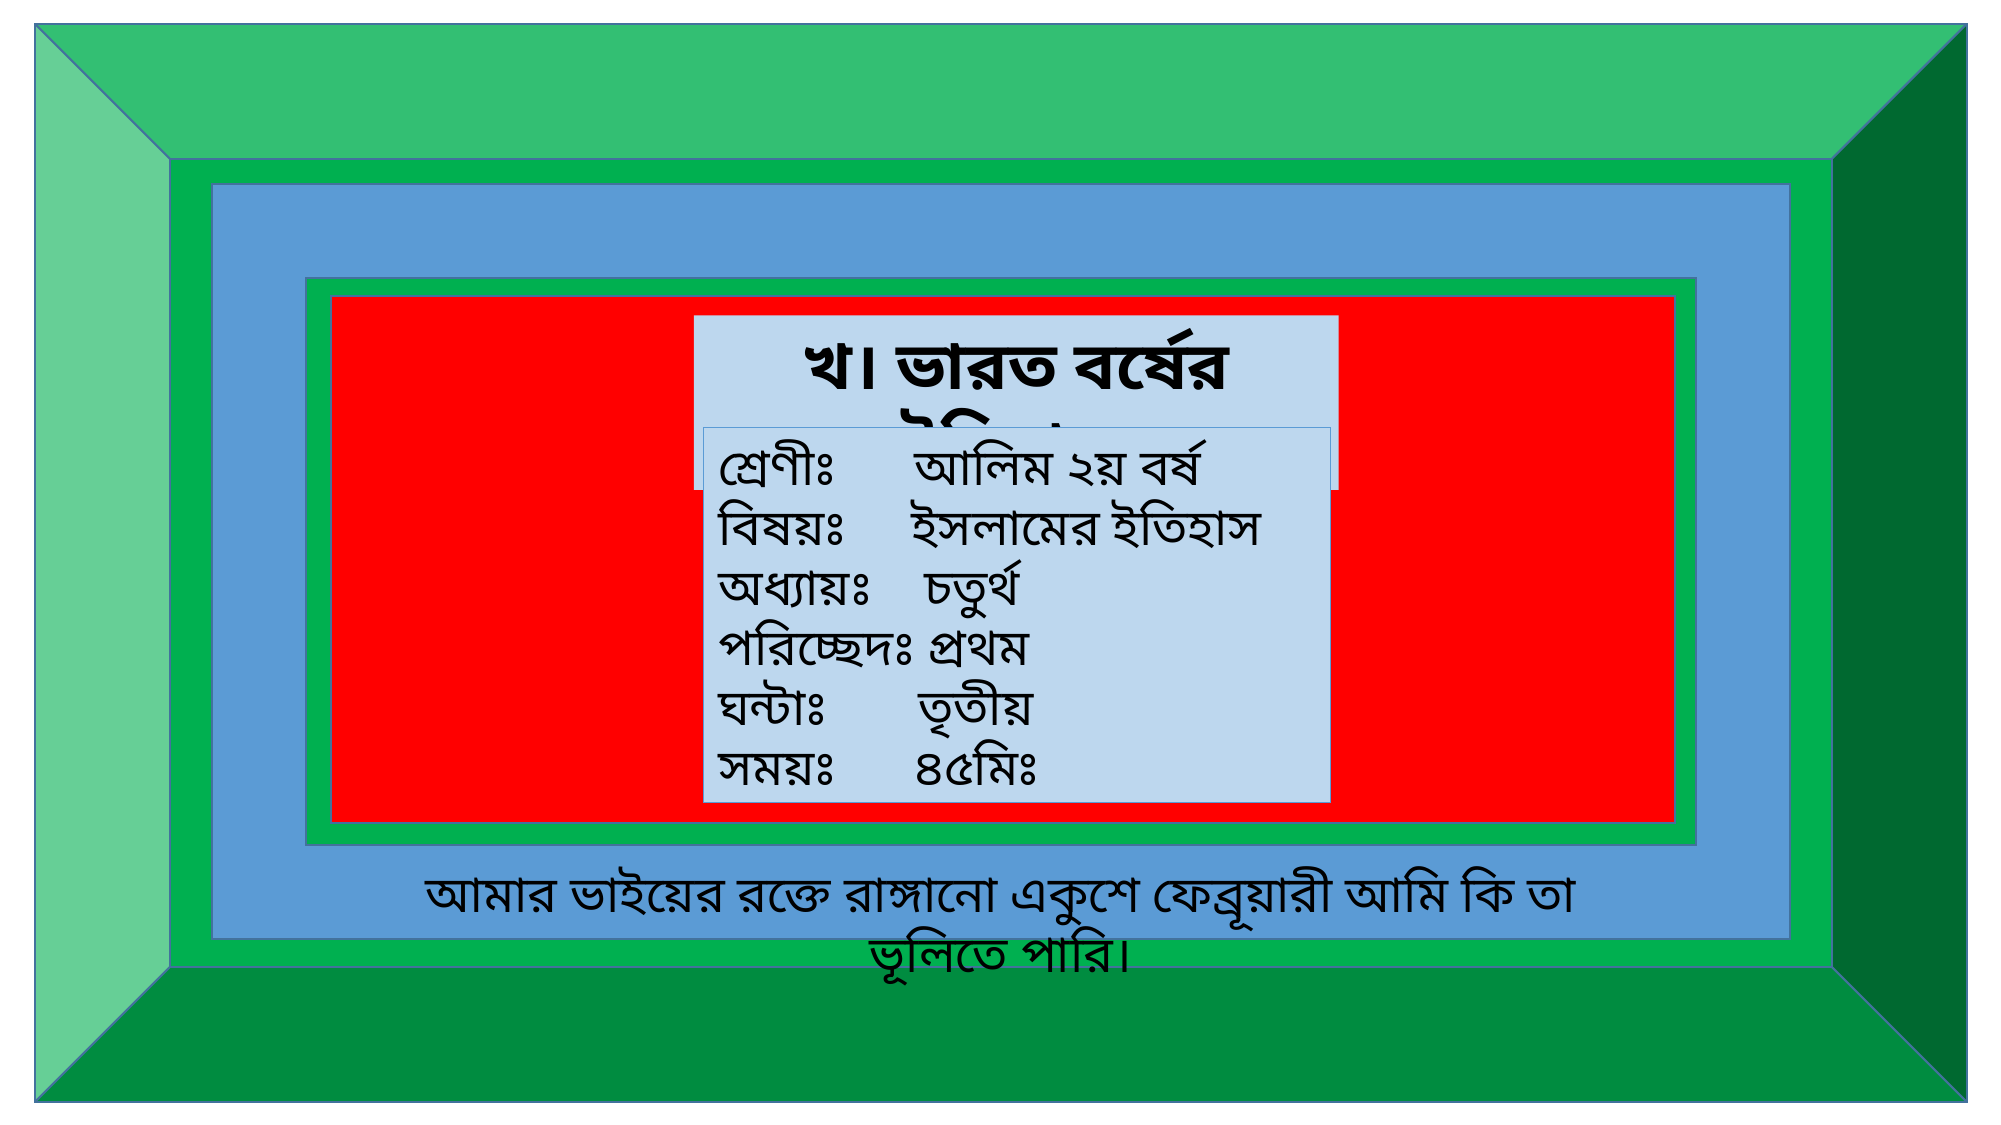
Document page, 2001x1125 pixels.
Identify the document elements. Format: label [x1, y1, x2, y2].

text_box [34, 23, 1967, 1102]
